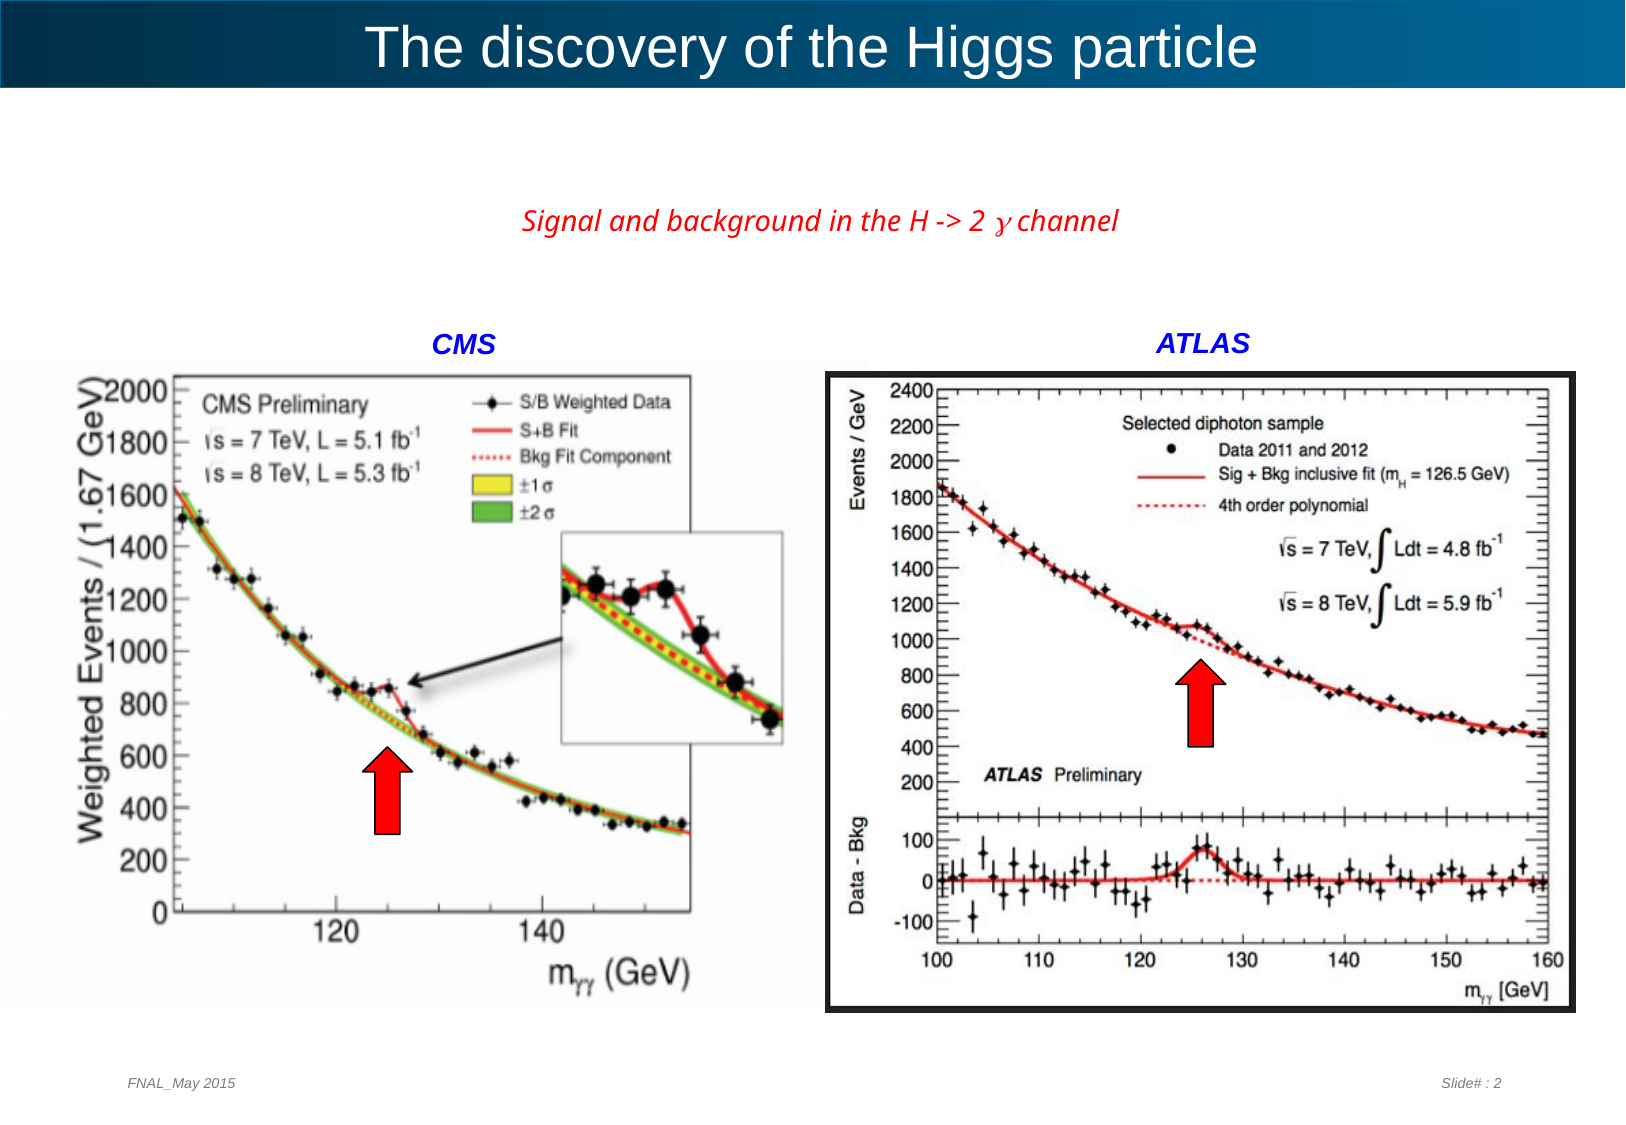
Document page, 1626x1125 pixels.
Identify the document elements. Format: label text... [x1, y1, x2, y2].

footer FNAL_May 2015 [112, 1049, 628, 1088]
title The discovery of the Higgs particle [0, 0, 1625, 88]
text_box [2, 284, 821, 1012]
slide_number Slide# : 2 [1177, 1049, 1517, 1088]
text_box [824, 283, 1576, 1013]
text_box Signal and background in the H -> 2 g channel [507, 161, 1134, 245]
